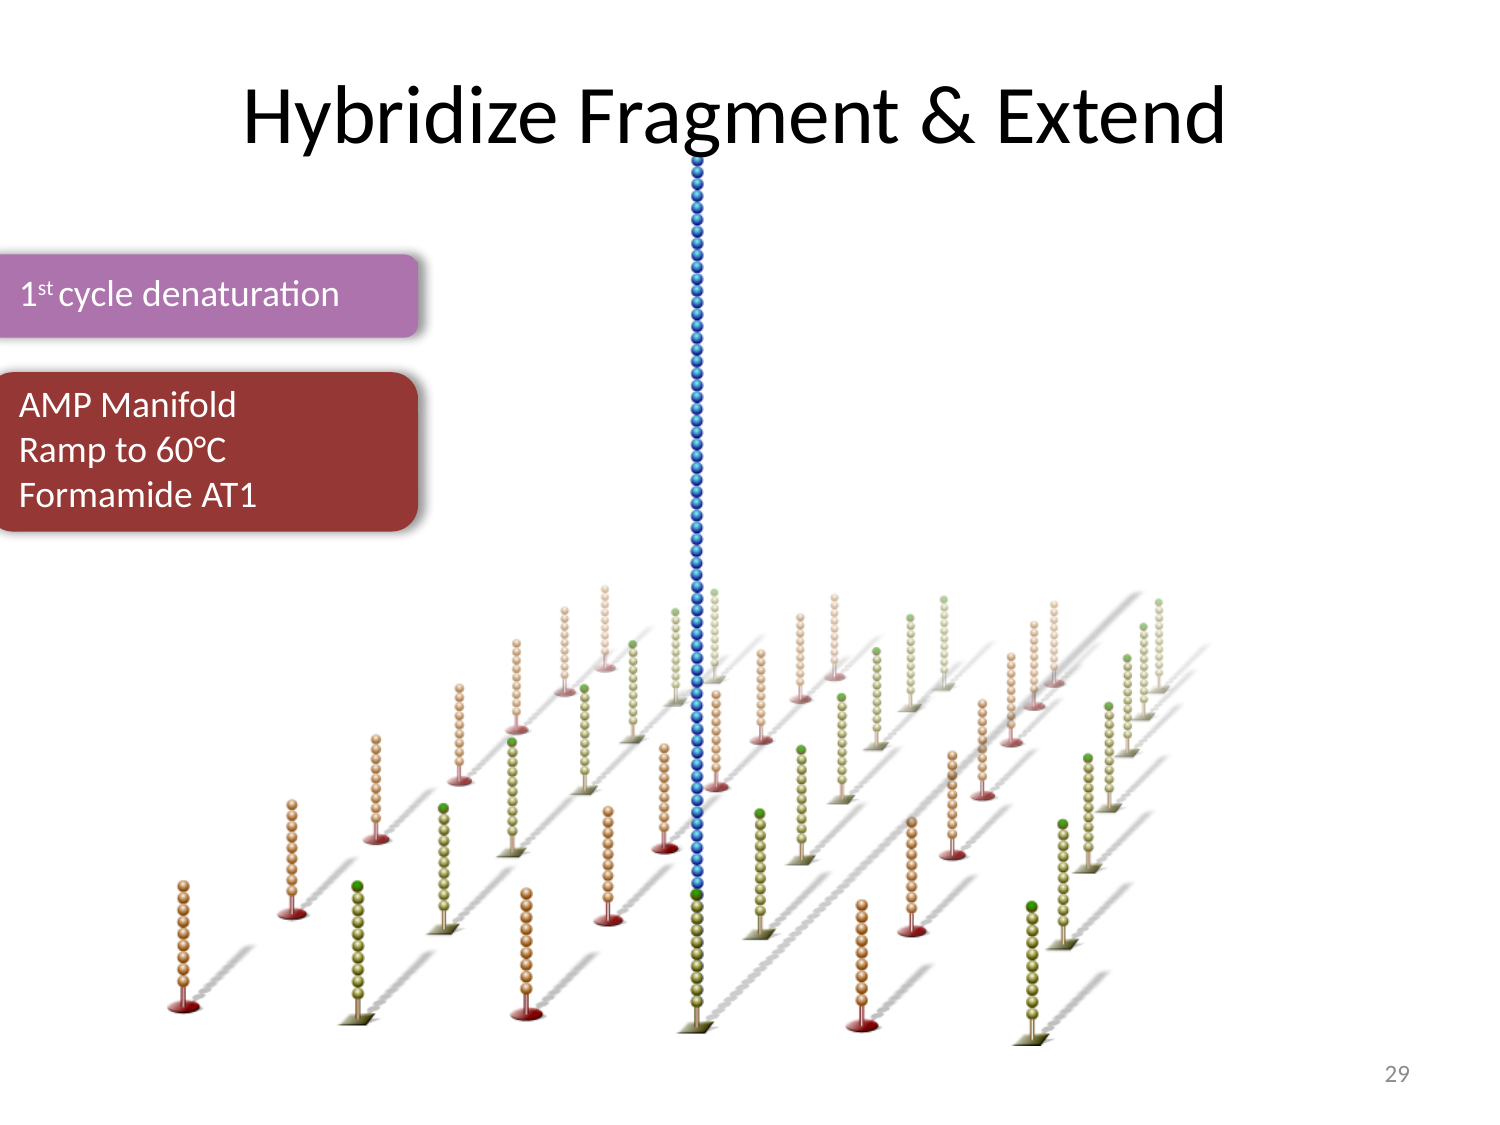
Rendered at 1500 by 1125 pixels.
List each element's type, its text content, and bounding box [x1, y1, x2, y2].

picture [167, 155, 1227, 1046]
text_box Hybridize Fragment & Extend [30, 52, 1442, 202]
slide_number 29 [1074, 1042, 1425, 1103]
text_box [0, 373, 4, 530]
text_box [0, 254, 419, 338]
text_box AMP Manifold Ramp to 60°C Formamide AT1 [4, 372, 162, 613]
